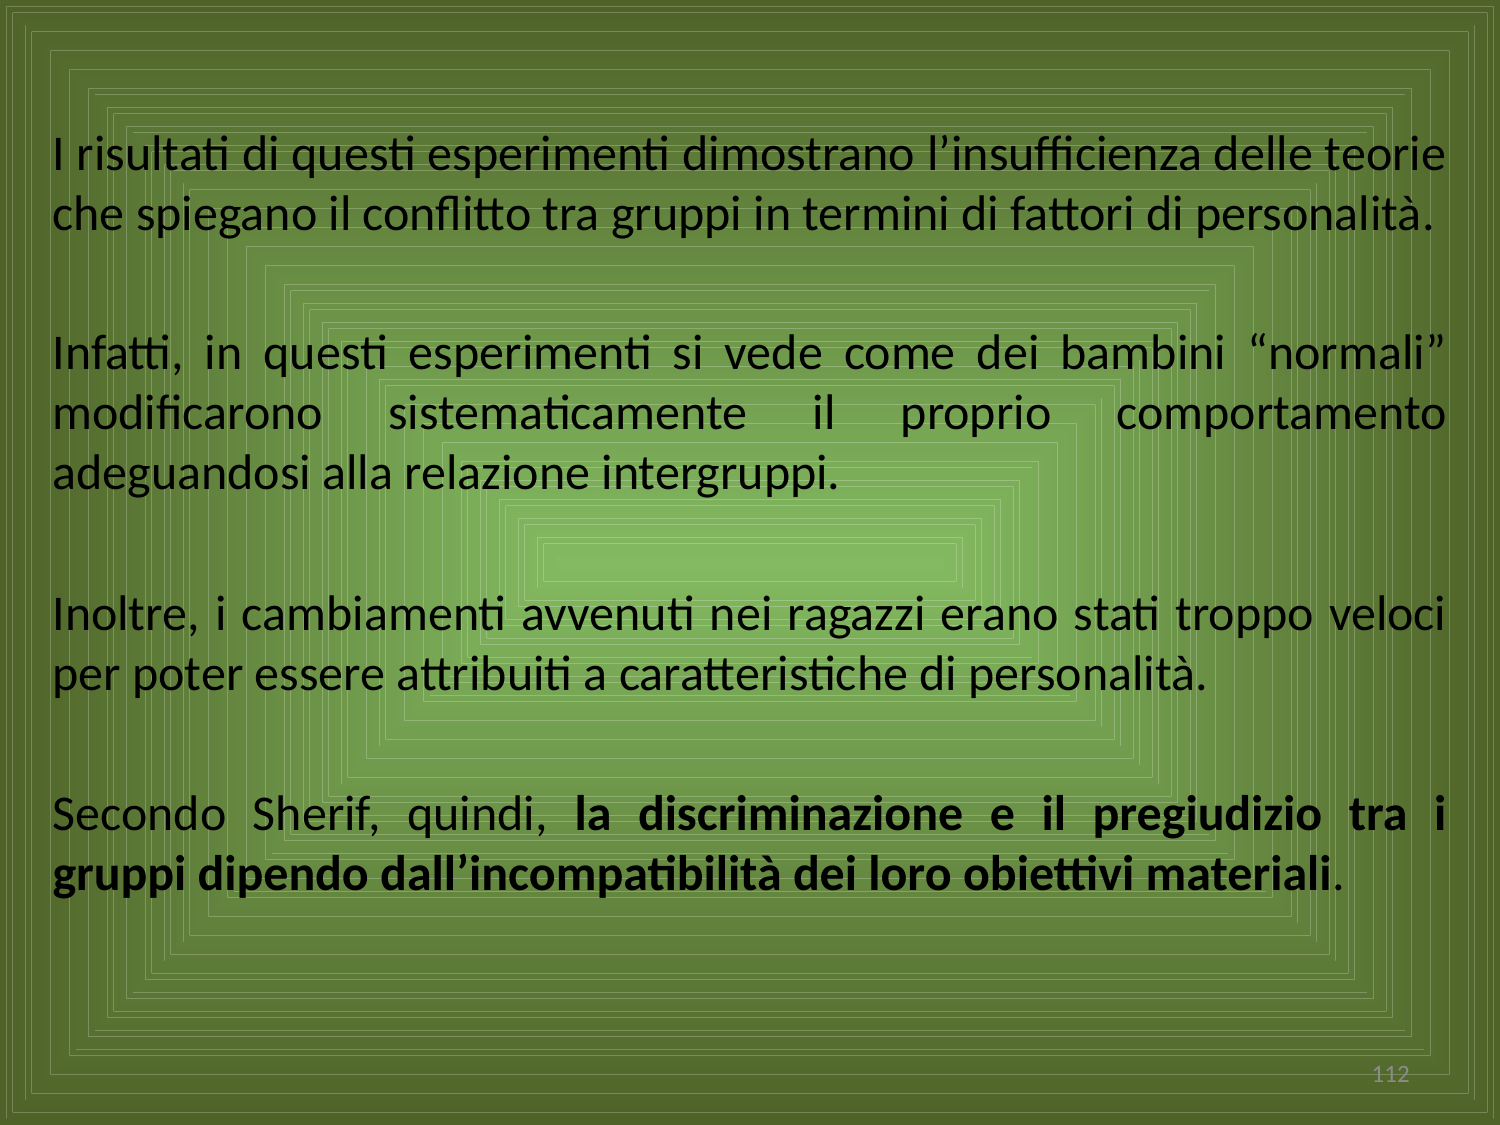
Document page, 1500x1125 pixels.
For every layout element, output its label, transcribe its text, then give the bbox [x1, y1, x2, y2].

subtitle I risultati di questi esperimenti dimostrano l’insufficienza delle teorie che spiegano il conflitto tra gruppi in termini di fattori di personalità. Infatti, in questi esperimenti si vede come dei bambini “normali” modificarono sistematicamente il proprio comportamento adeguandosi alla relazione intergruppi. Inoltre, i cambiamenti avvenuti nei ragazzi erano stati troppo veloci per poter essere attribuiti a caratteristiche di personalità. Secondo Sherif, quindi, la discriminazione e il pregiudizio tra i gruppi dipendo dall’incompatibilità dei loro obiettivi materiali. [37, 112, 1463, 1013]
slide_number 112 [1074, 1042, 1425, 1103]
